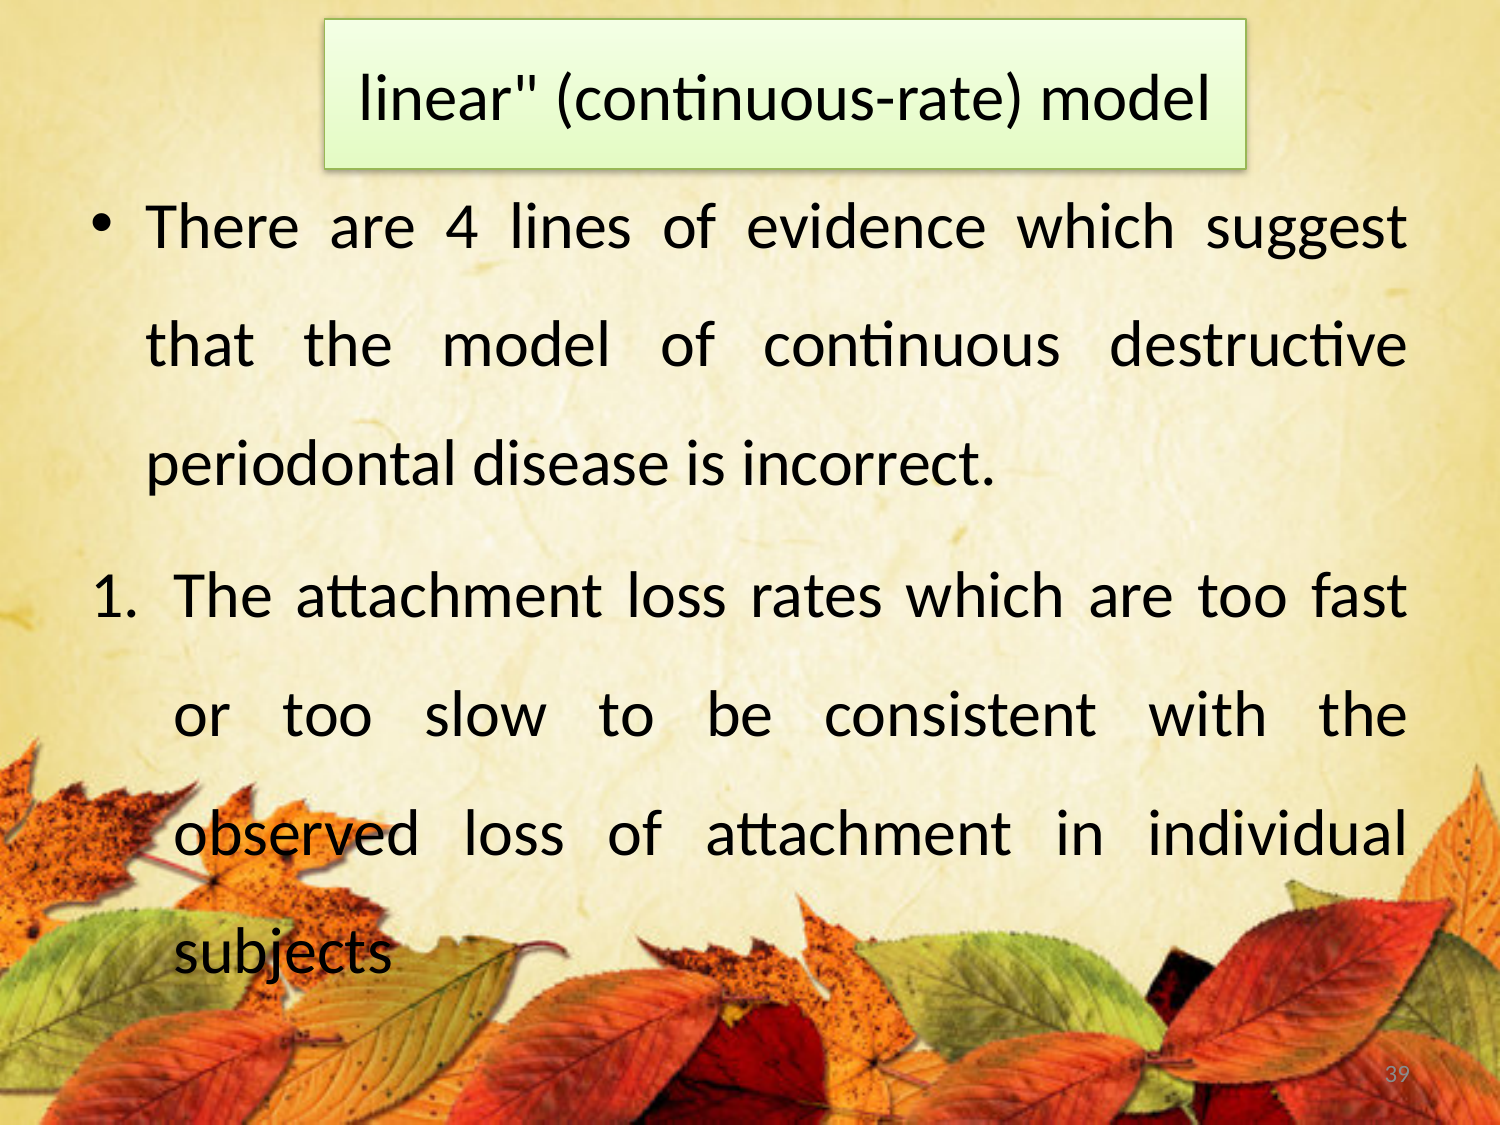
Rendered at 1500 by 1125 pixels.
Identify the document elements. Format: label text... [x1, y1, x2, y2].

slide_number 39 [1074, 1042, 1425, 1103]
list There are 4 lines of evidence which suggest that the model of continuous destructive periodontal disease is incorrect. The attachment loss rates which are too fast or too slow to be consistent with the observed loss of attachment in individual subjects [75, 42, 1425, 1005]
picture [0, 0, 1500, 1125]
text_box linear" (continuous-rate) model [324, 18, 1247, 170]
